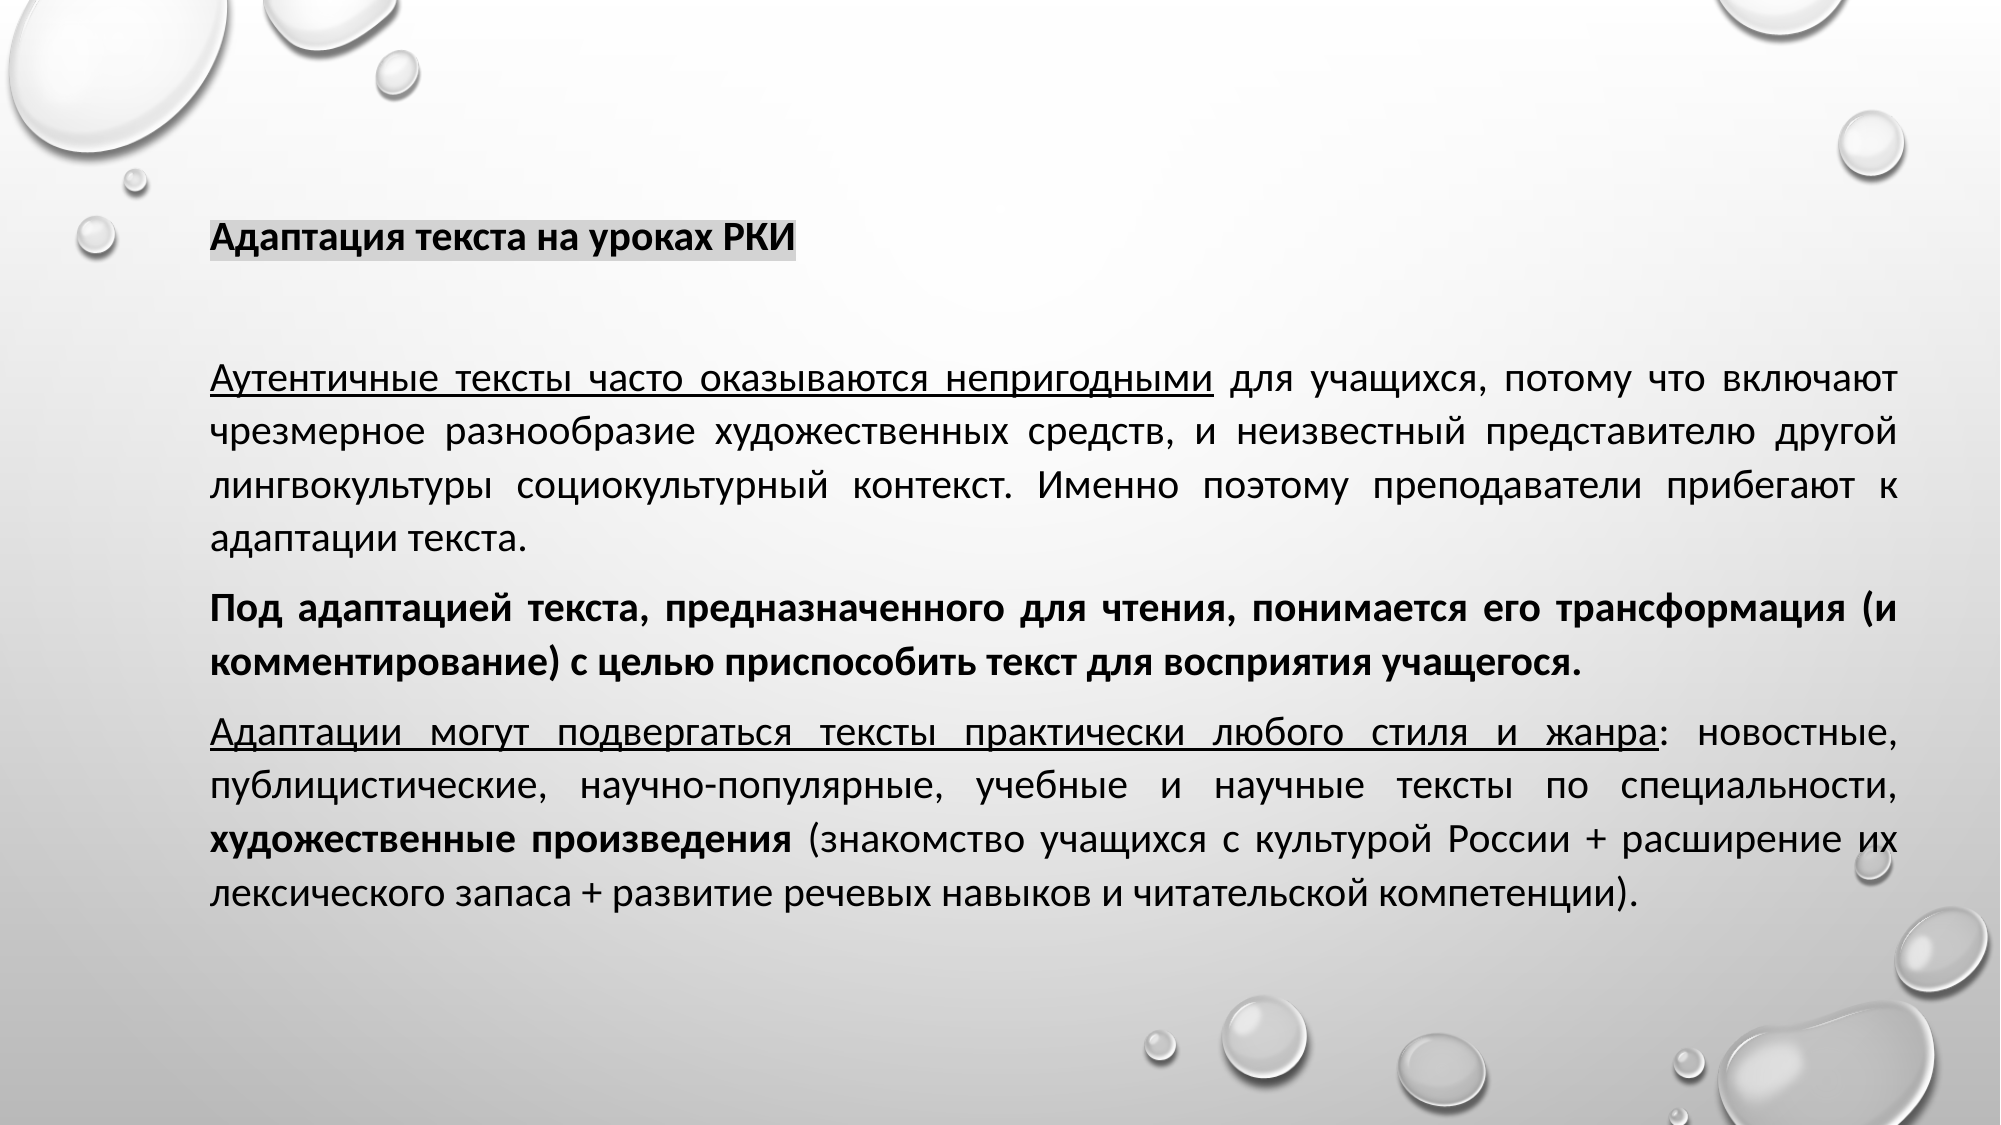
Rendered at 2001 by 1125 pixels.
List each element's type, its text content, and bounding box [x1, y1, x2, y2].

text_box Адаптация текста на уроках РКИ Аутентичные тексты часто оказываются непригодными для учащихся, потому что включают чрезмерное разнообразие художественных средств, и неизвестный представителю другой лингвокультуры социокультурный контекст. Именно поэтому преподаватели прибегают к адаптации текста. Под адаптацией текста, предназначенного для чтения, понимается его трансформация (и комментирование) с целью приспособить текст для восприятия учащегося. Адаптации могут подвергаться тексты практически любого стиля и жанра: новостные, публицистические, научно-популярные, учебные и научные тексты по специальности, художественные произведения (знакомство учащихся с культурой России + расширение их лексического запаса + развитие речевых навыков и читательской компетенции). [195, 198, 1914, 922]
picture [0, 0, 2000, 1125]
